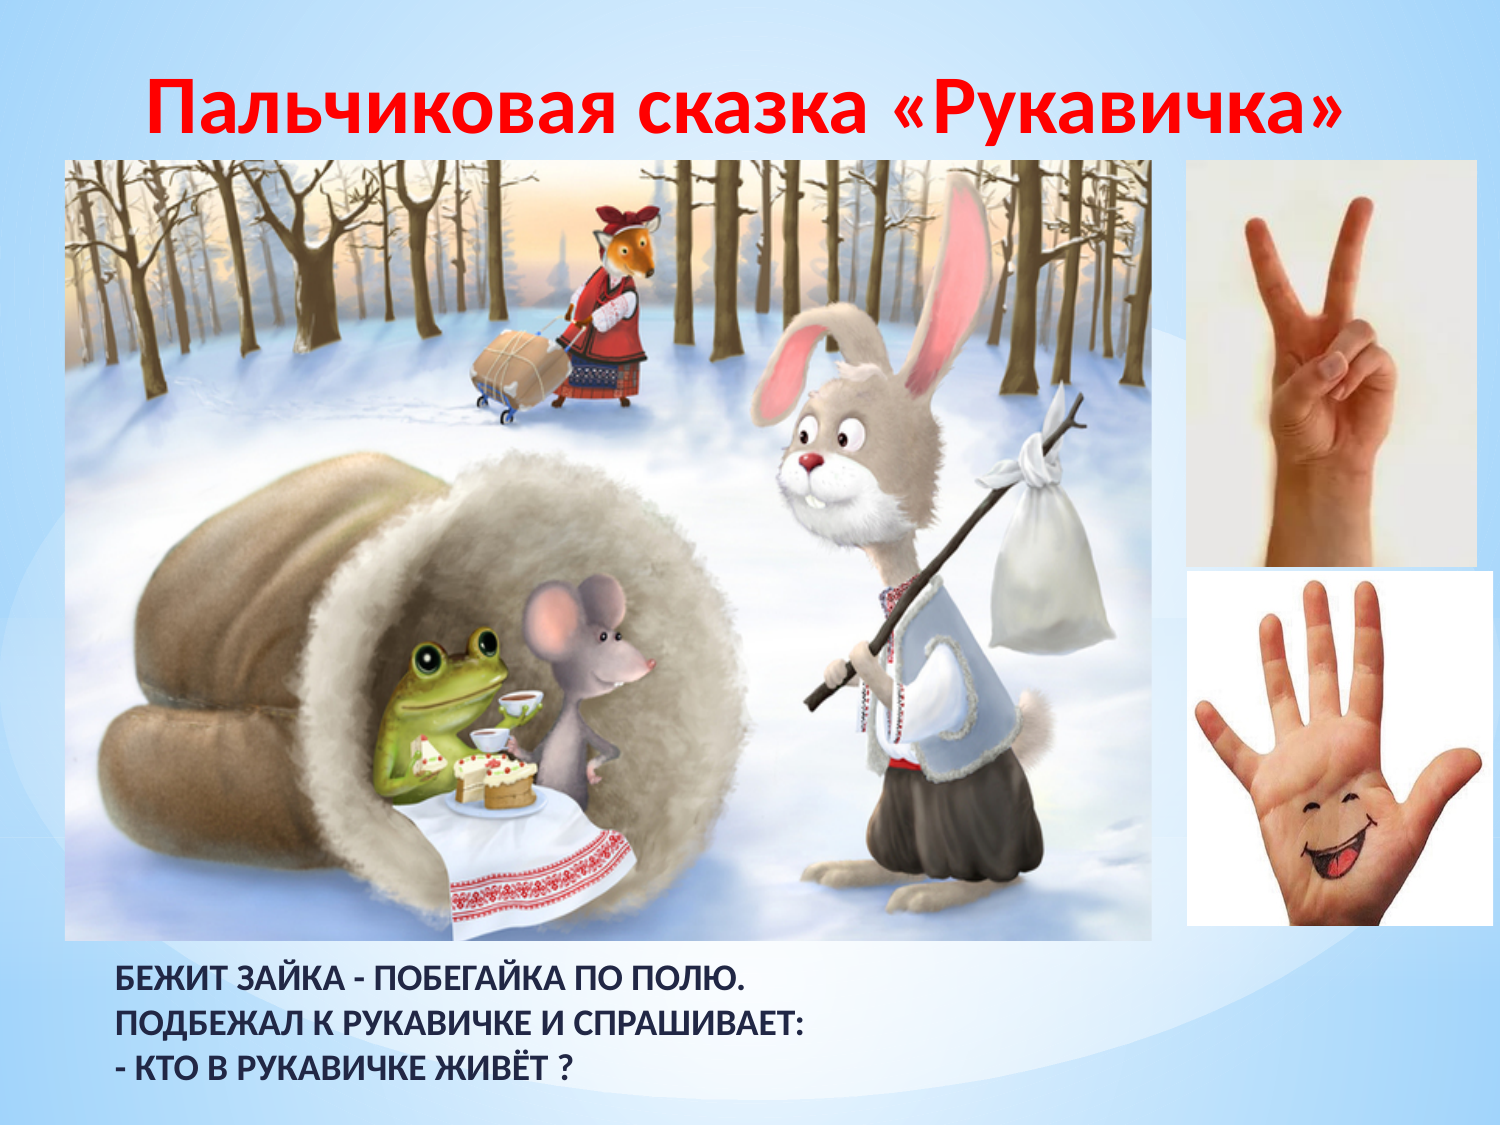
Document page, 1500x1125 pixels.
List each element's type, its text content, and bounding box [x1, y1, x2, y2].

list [64, 160, 1152, 941]
text_box БЕЖИТ ЗАЙКА - ПОБЕГАЙКА ПО ПОЛЮ. ПОДБЕЖАЛ К РУКАВИЧКЕ И СПРАШИВАЕТ: - КТО В РУКАВИЧКЕ ЖИВЁТ ? [100, 950, 1081, 1096]
picture [1186, 160, 1477, 567]
picture [1186, 570, 1494, 926]
title Пальчиковая сказка «Рукавичка» [88, 42, 1410, 209]
